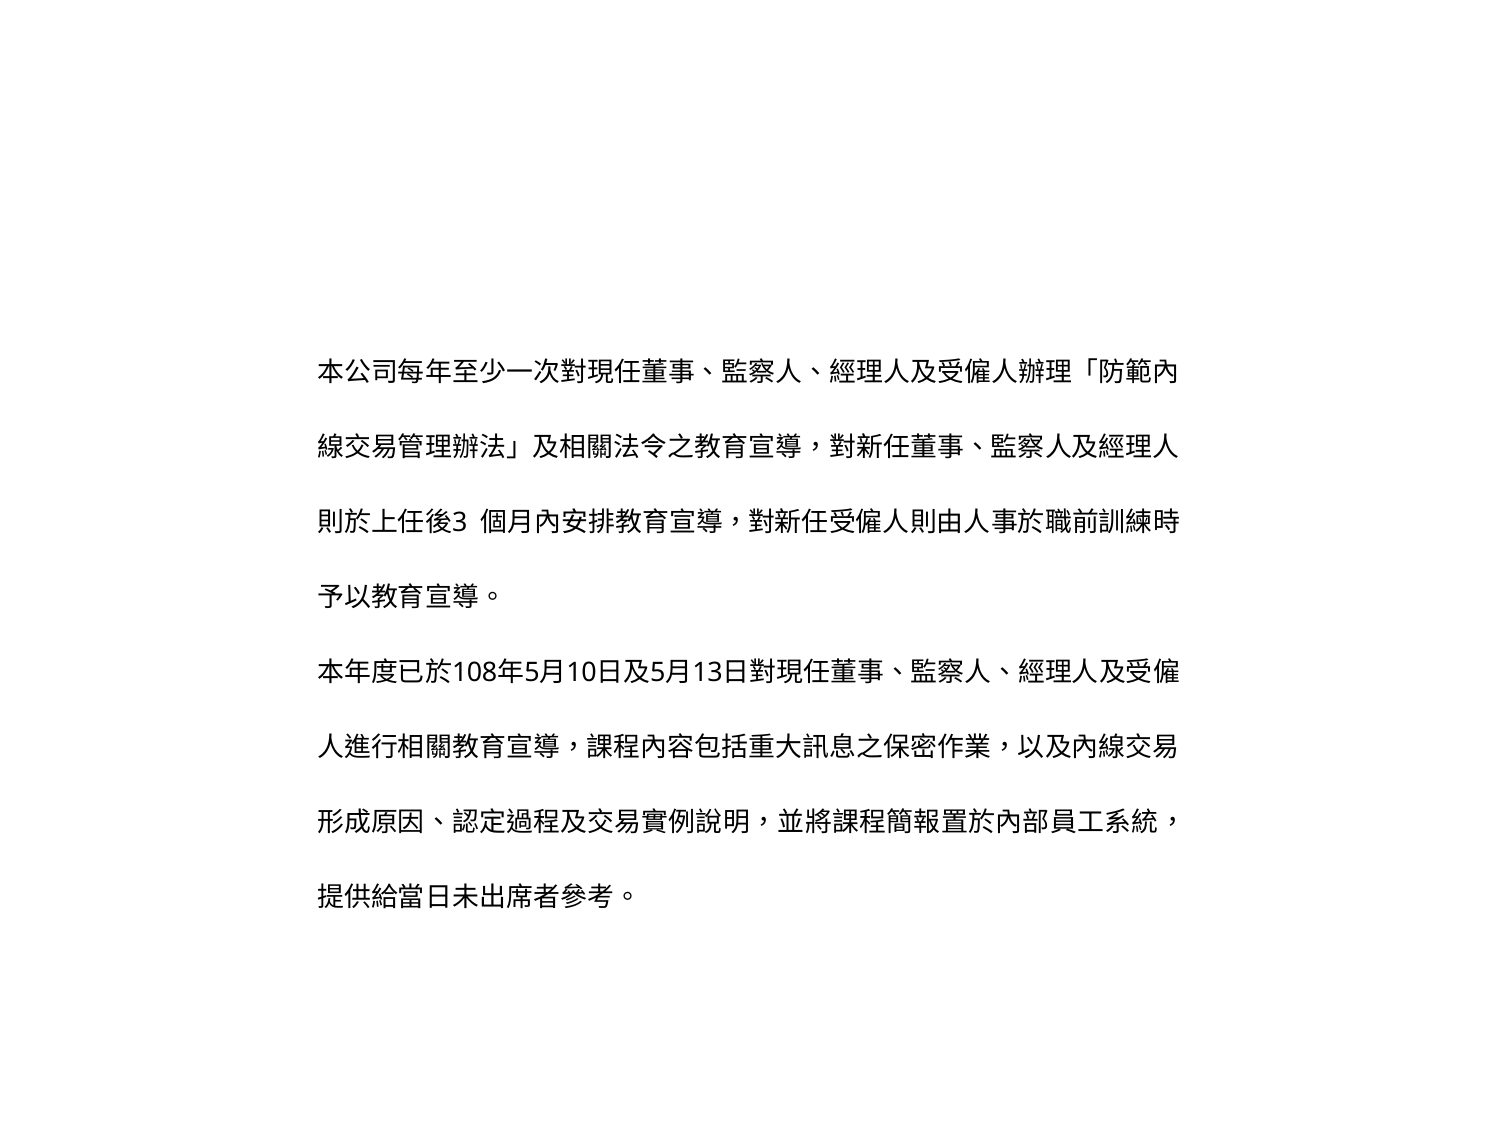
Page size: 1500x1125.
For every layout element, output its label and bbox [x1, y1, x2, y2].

list [316, 333, 1184, 935]
